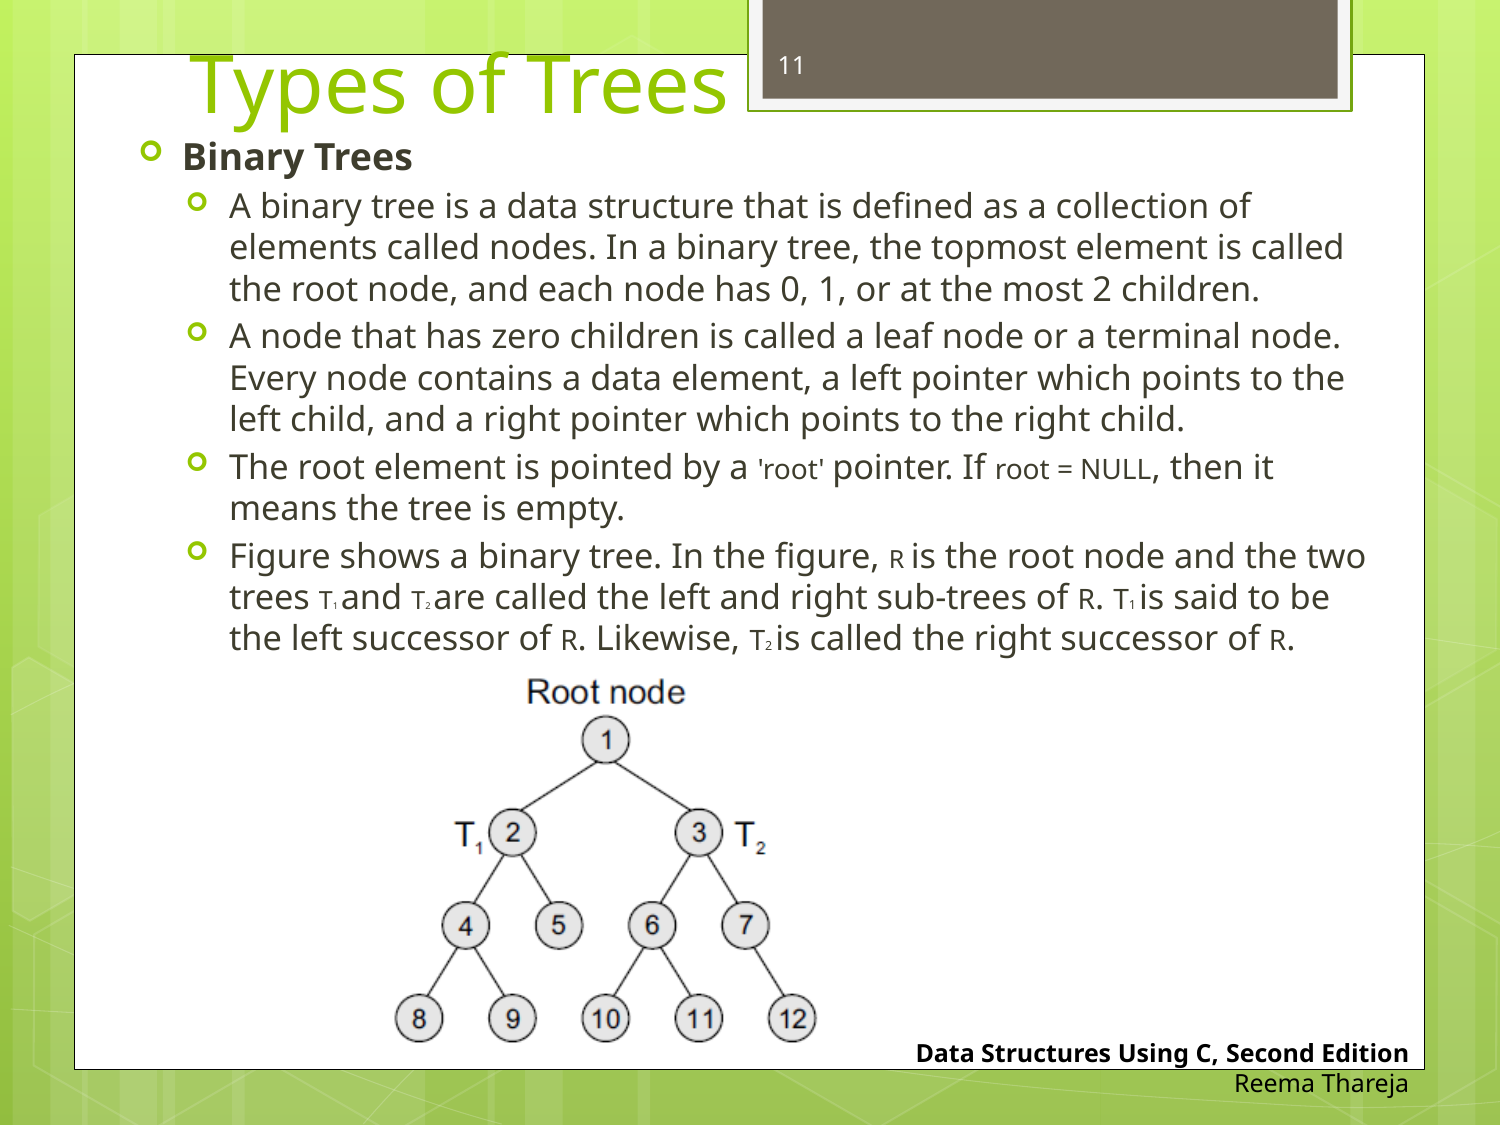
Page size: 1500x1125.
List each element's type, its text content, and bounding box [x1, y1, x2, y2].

slide_number 11 [762, 36, 982, 97]
footer Data Structures Using C, Second Edition Reema Thareja [849, 1037, 1425, 1098]
list Binary Trees A binary tree is a data structure that is defined as a collection of elements called nodes. In a binary tree, the topmost element is called the root node, and each node has 0, 1, or at the most 2 children. A node that has zero children is called a leaf node or a terminal node. Every node contains a data element, a left pointer which points to the left child, and a right pointer which points to the right child. The root element is pointed by a 'root' pointer. If root = NULL, then it means the tree is empty. Figure shows a binary tree. In the figure, R is the root node and the two trees T1 and T2 are called the left and right sub-trees of R. T1 is said to be the left successor of R. Likewise, T2 is called the right successor of R. [112, 125, 1400, 700]
picture [362, 671, 847, 1063]
title Types of Trees [174, 24, 1328, 125]
